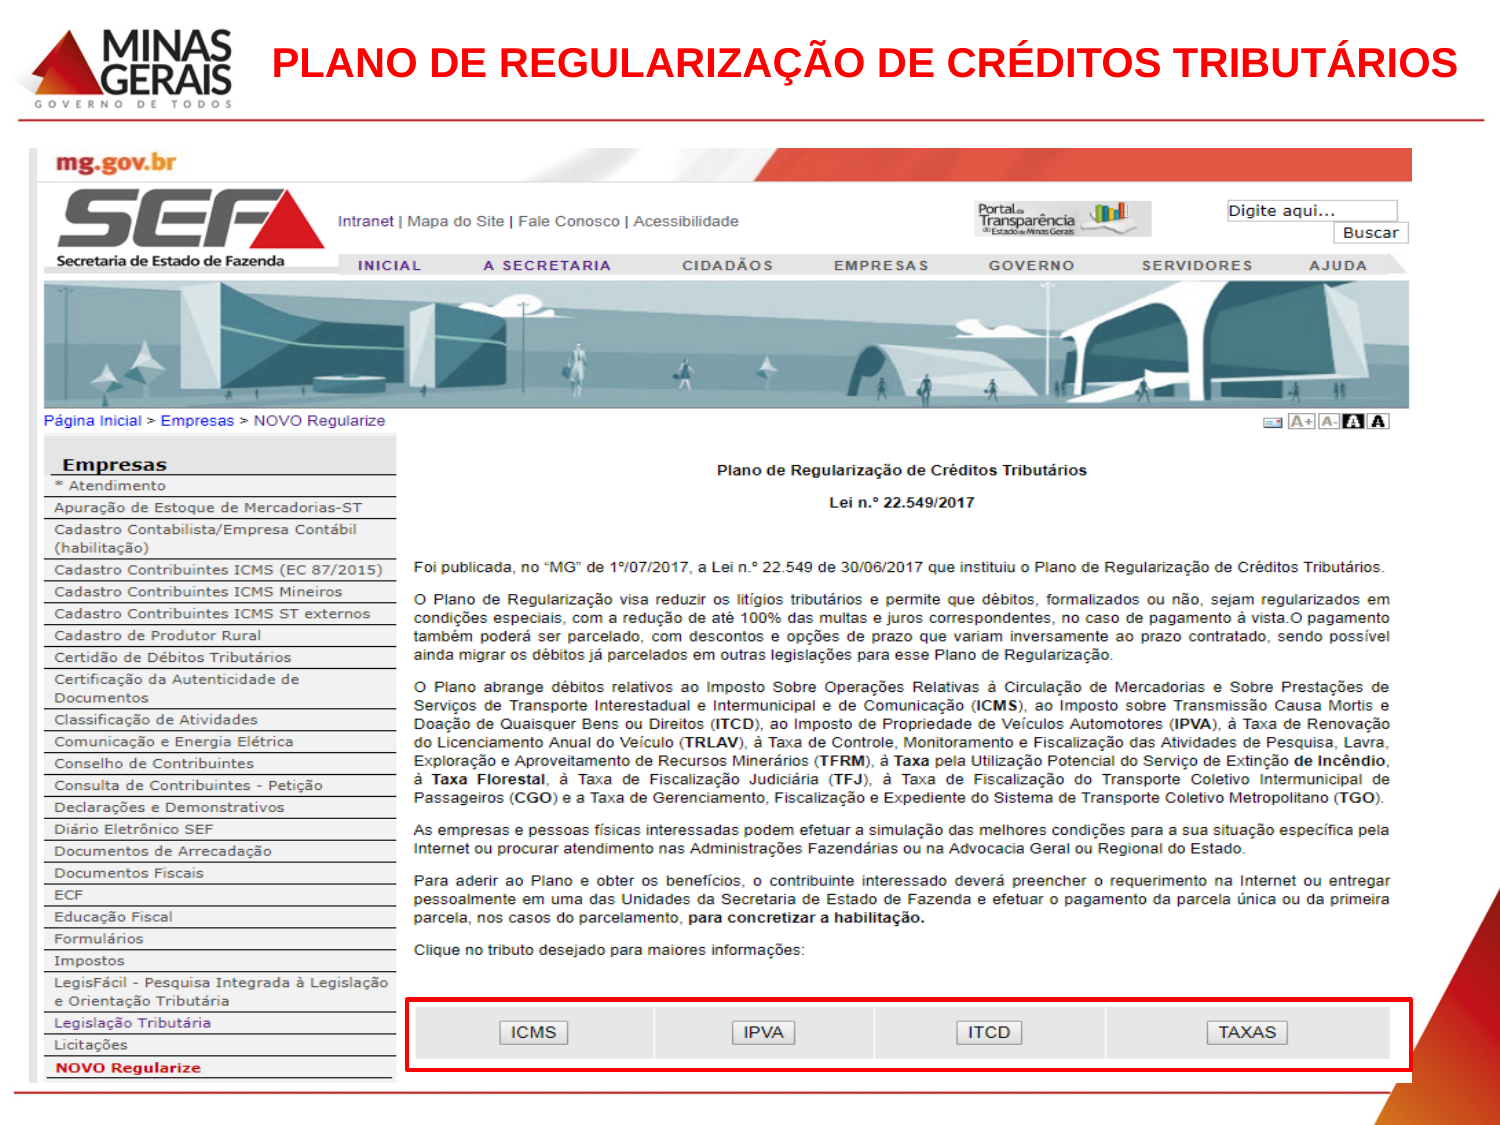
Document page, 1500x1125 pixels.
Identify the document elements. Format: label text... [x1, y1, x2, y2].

picture [0, 0, 1500, 1125]
title PLANO DE REGULARIZAÇÃO DE CRÉDITOS TRIBUTÁRIOS [123, 7, 1474, 114]
